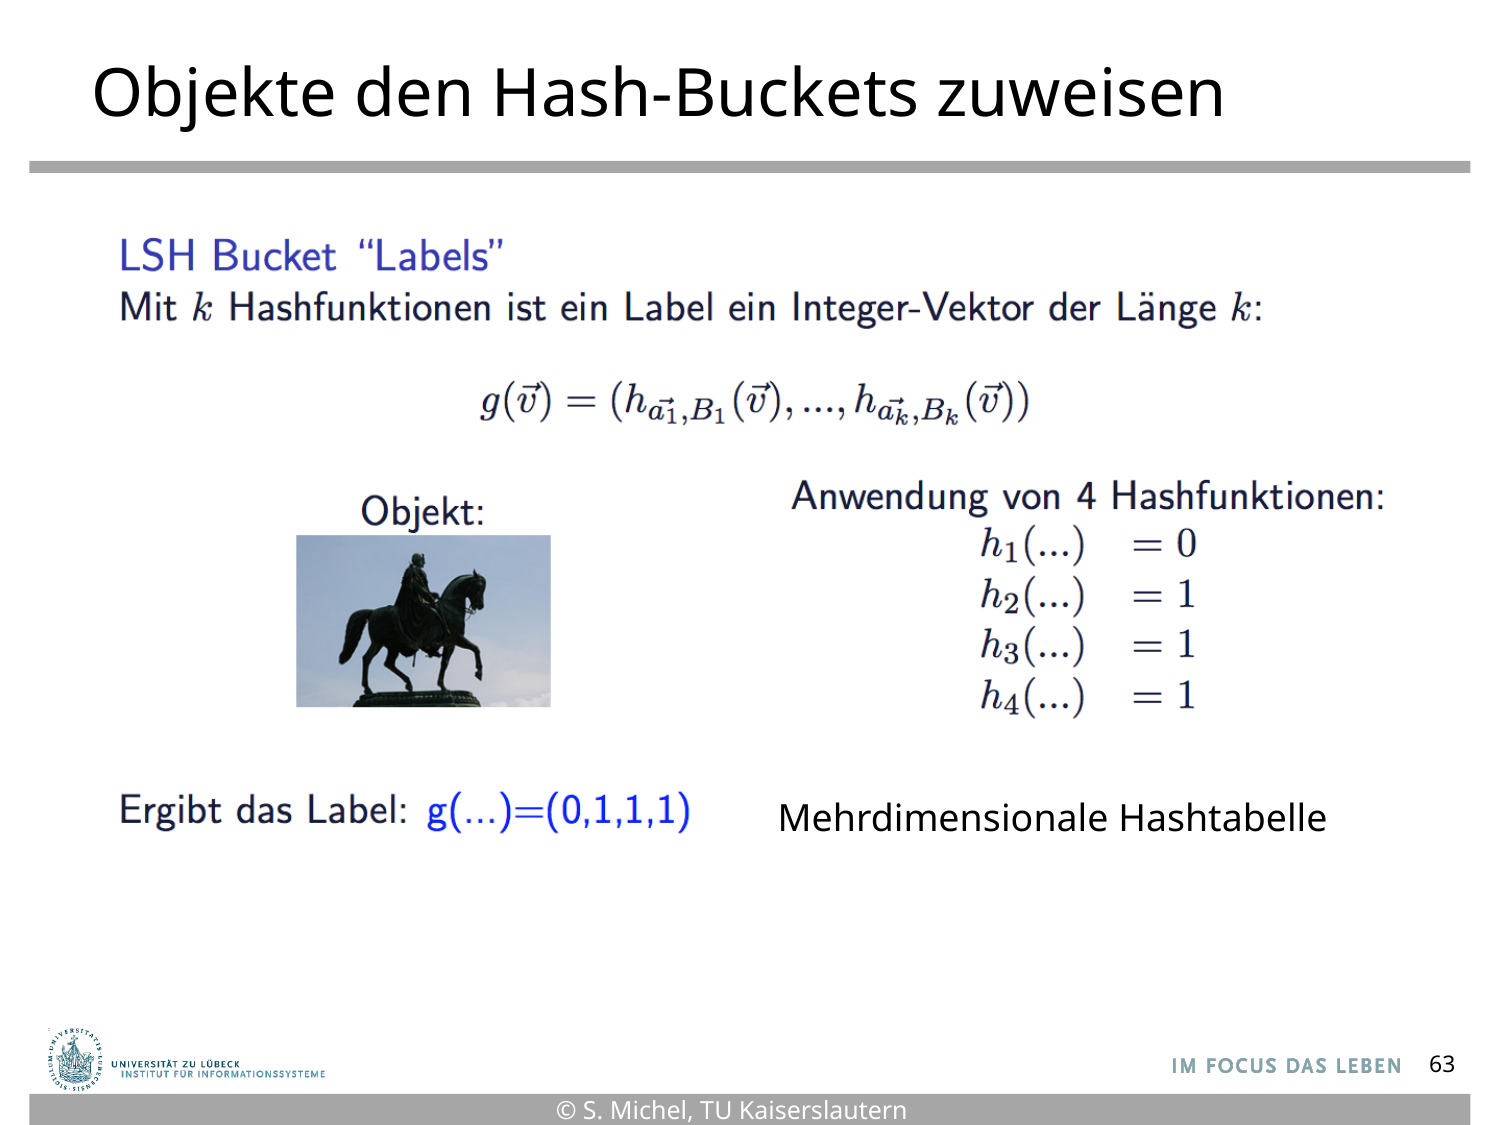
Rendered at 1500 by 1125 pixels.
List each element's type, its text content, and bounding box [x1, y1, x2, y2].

text_box © S. Michel, TU Kaiserslautern [541, 1087, 924, 1125]
slide_number 63 [1305, 1050, 1471, 1083]
picture [1173, 1058, 1305, 1073]
title Objekte den Hash-Buckets zuweisen [76, 42, 1427, 126]
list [94, 211, 1406, 996]
